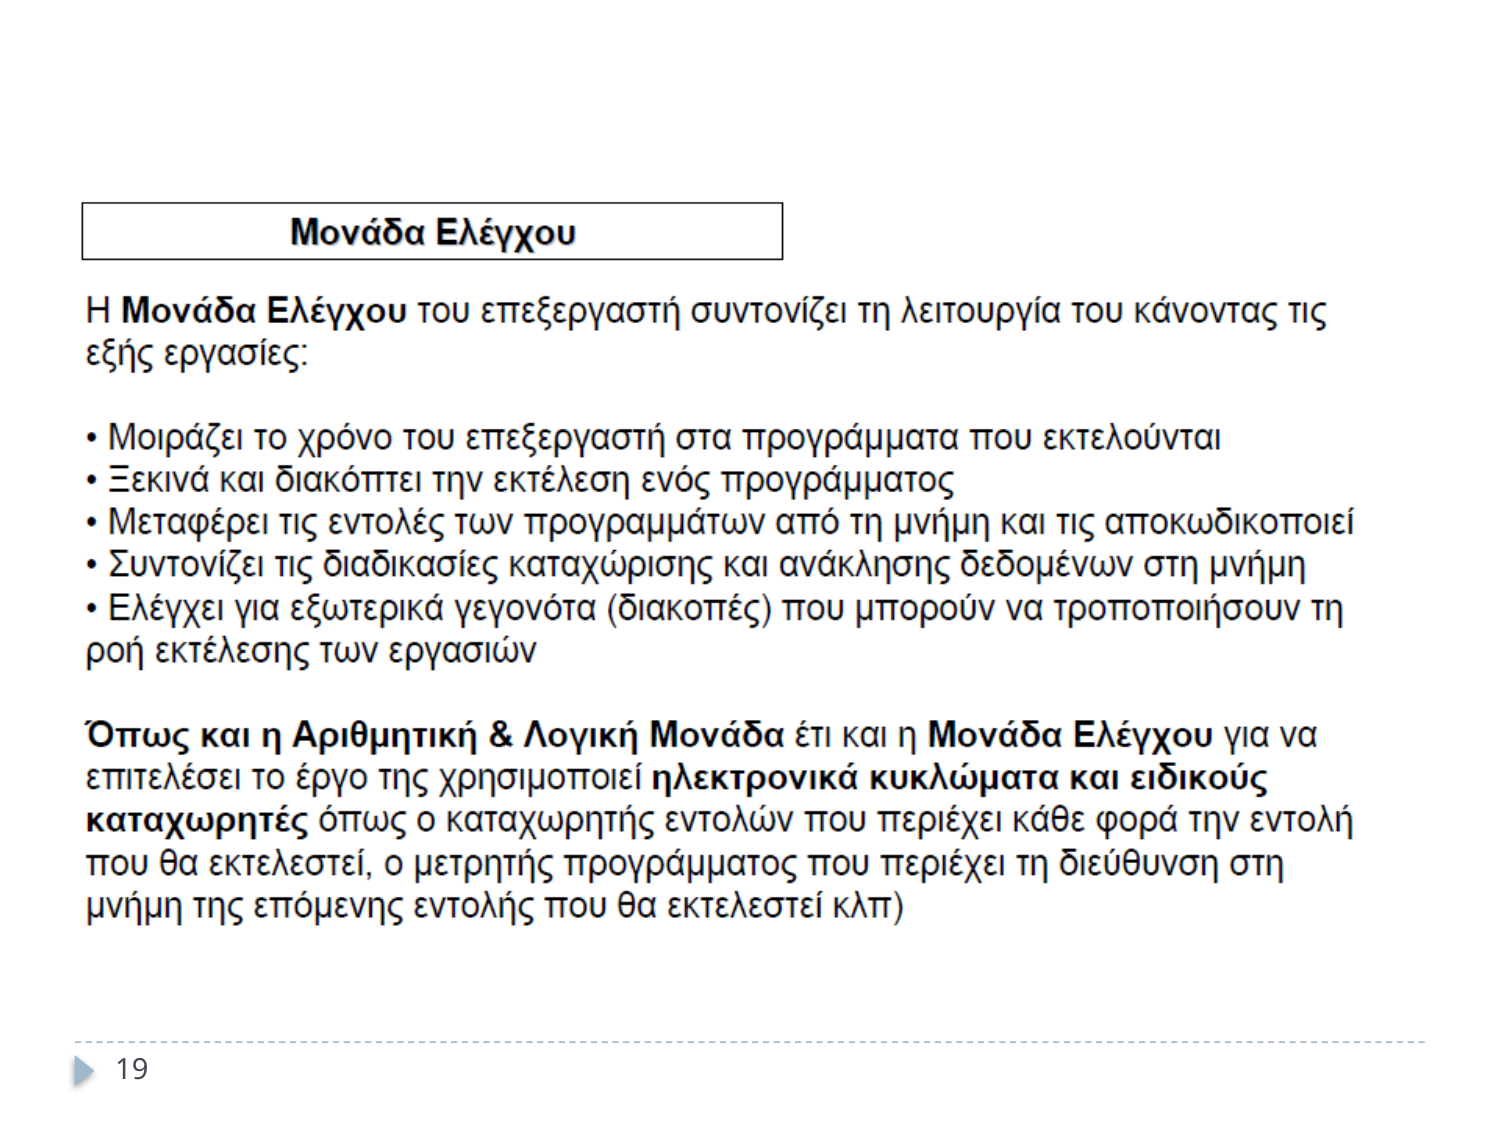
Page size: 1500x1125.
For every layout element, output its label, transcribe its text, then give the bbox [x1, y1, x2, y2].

picture [48, 179, 1451, 946]
slide_number 19 [100, 1042, 426, 1103]
